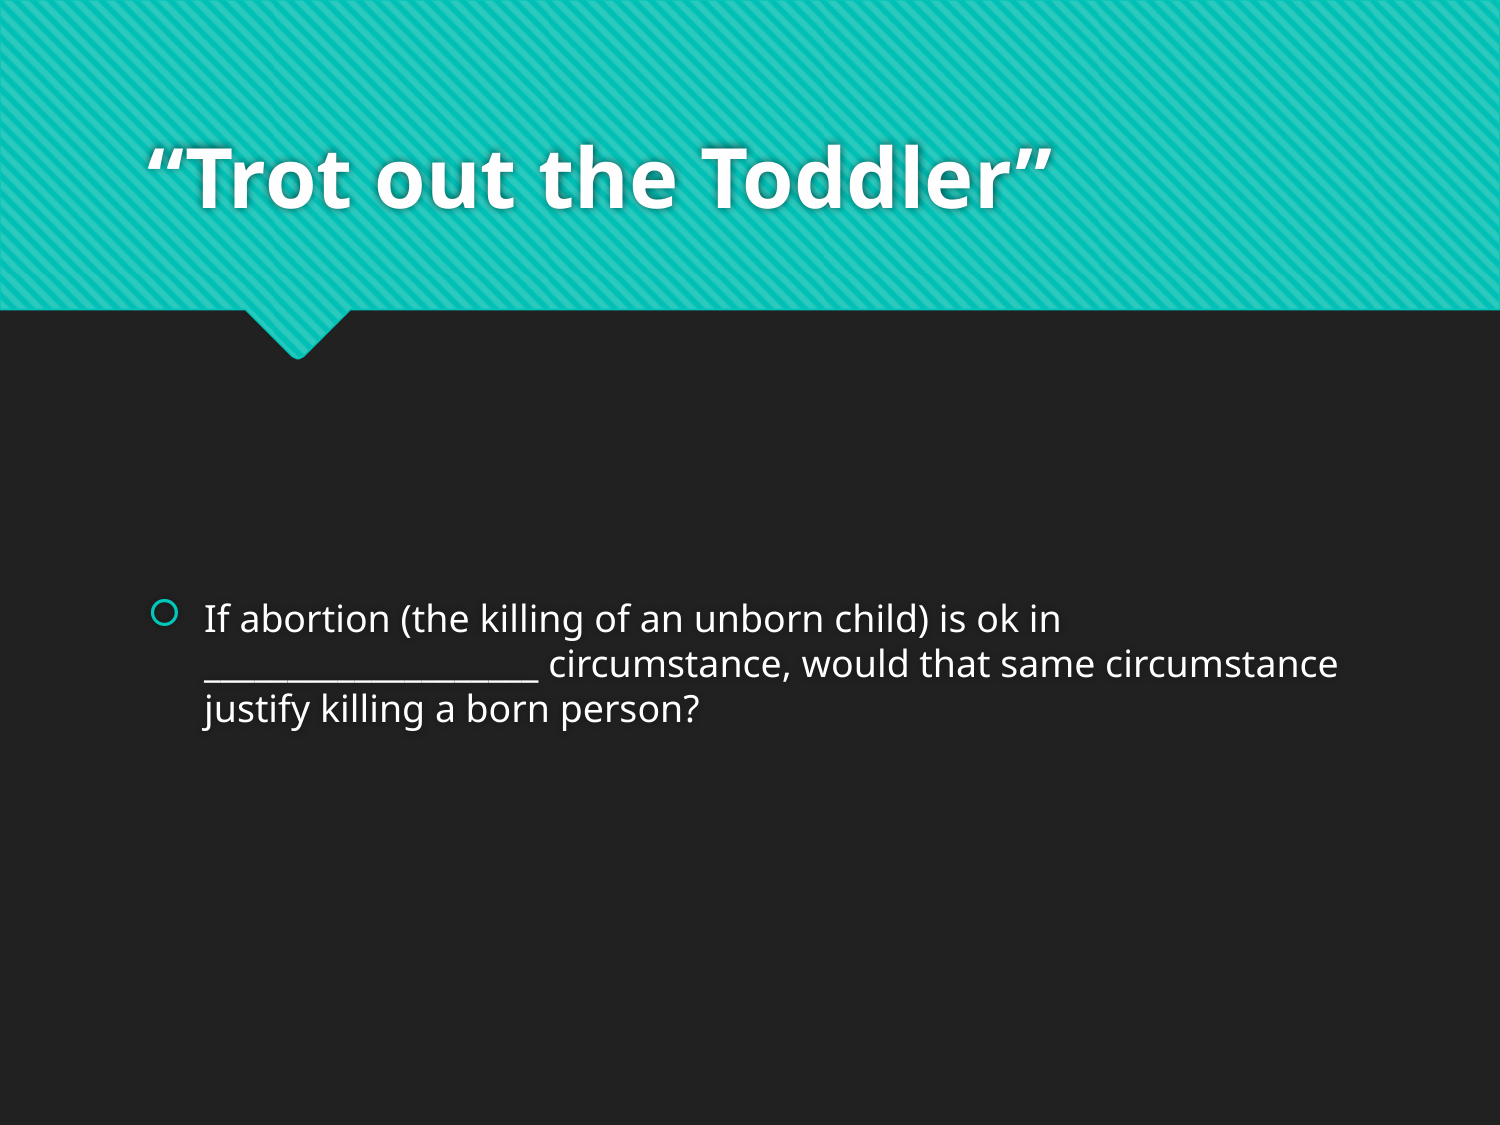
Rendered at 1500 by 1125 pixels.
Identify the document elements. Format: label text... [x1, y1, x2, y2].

title “Trot out the Toddler” [132, 73, 1368, 233]
list If abortion (the killing of an unborn child) is ok in ____________________ circumstance, would that same circumstance justify killing a born person? [132, 364, 1368, 962]
